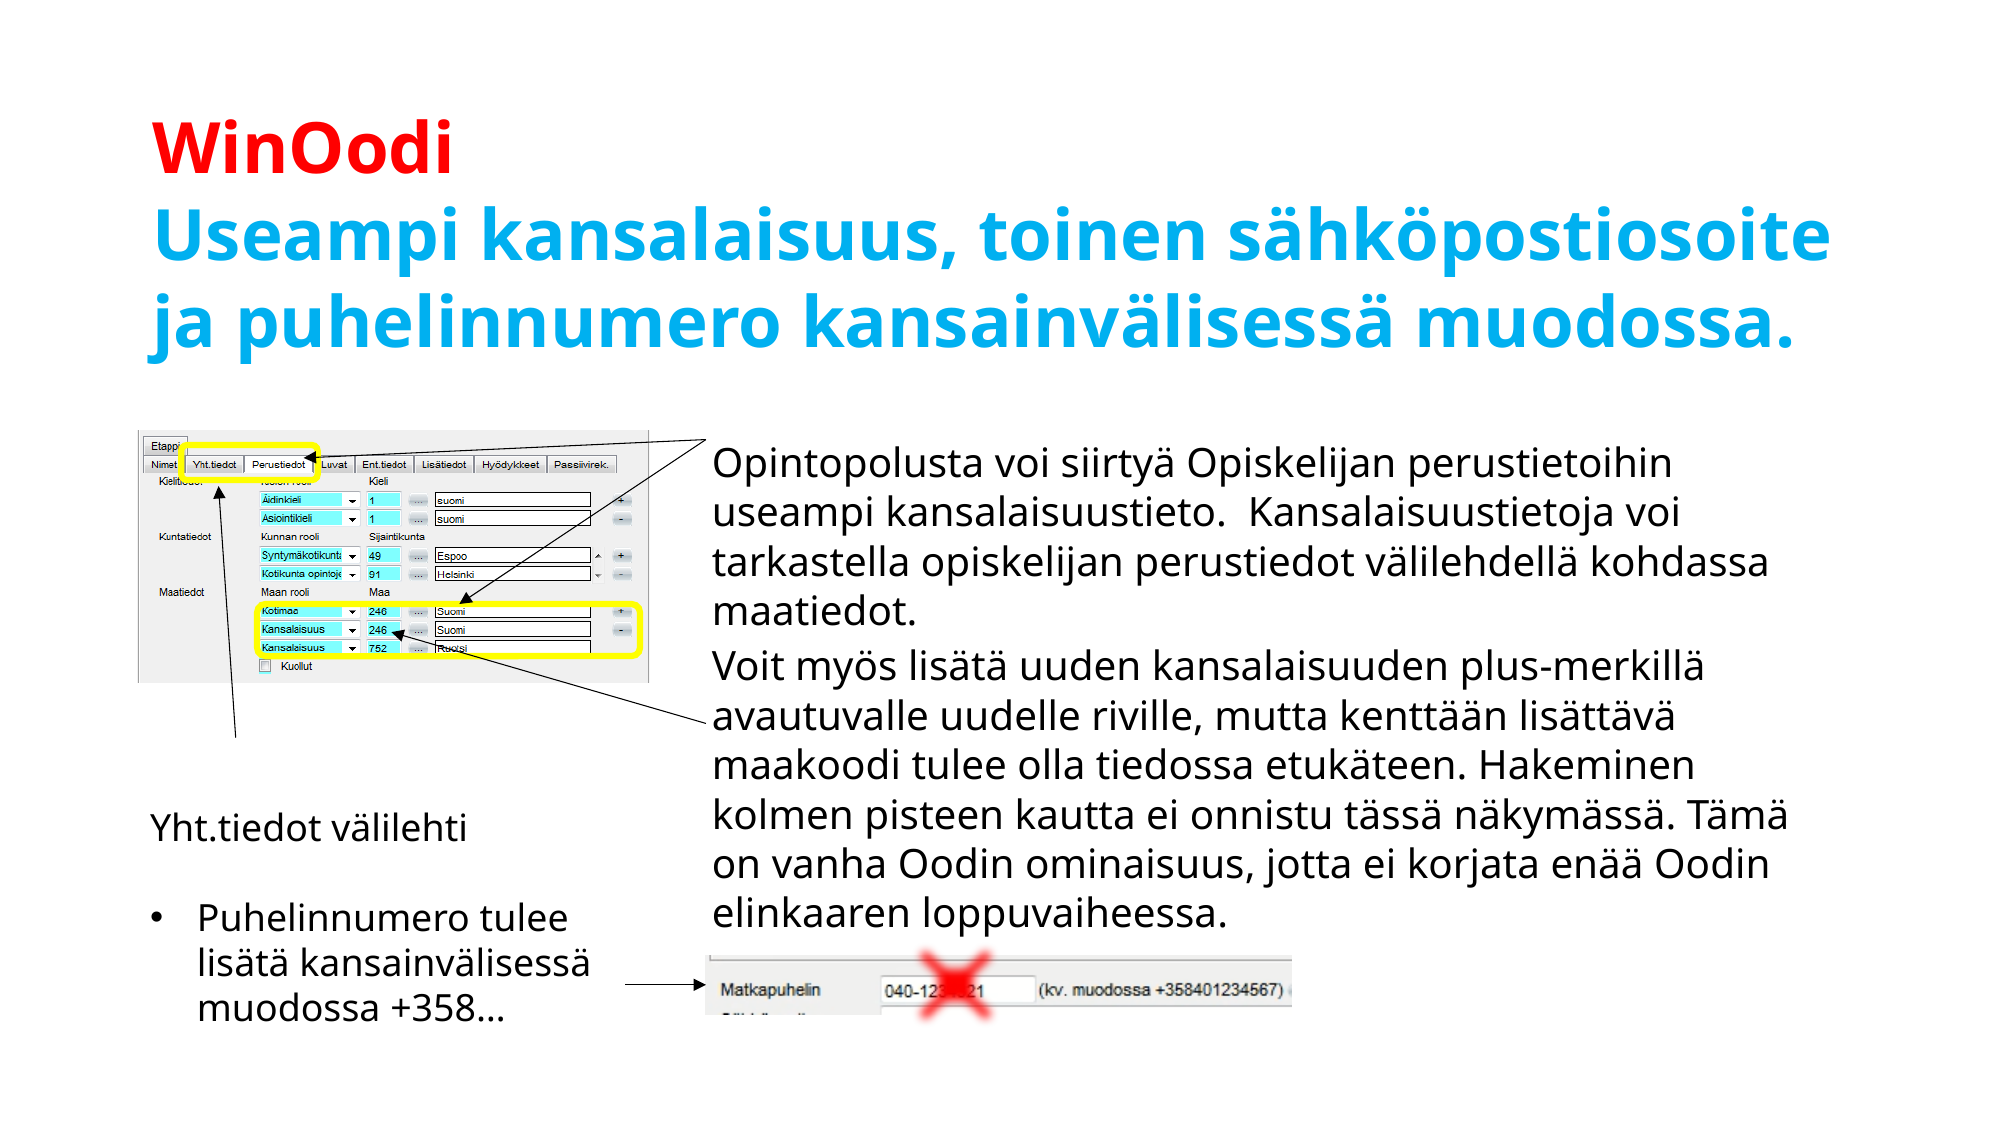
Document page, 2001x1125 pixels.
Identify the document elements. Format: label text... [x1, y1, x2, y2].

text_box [218, 486, 236, 738]
text_box Yht.tiedot välilehti Puhelinnumero tulee lisätä kansainvälisessä muodossa +358… [135, 751, 650, 1037]
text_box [303, 439, 459, 458]
list Opintopolusta voi siirtyä Opiskelijan perustietoihin useampi kansalaisuustieto. Kansalaisuustietoja voi tarkastella opiskelijan perustiedot välilehdellä kohdassa maatiedot. Voit myös lisätä uuden kansalaisuuden plus-merkillä avautuvalle uudelle riville, mutta kenttään lisättävä maakoodi tulee olla tiedossa etukäteen. Hakeminen kolmen pisteen kautta ei onnistu tässä näkymässä. Tämä on vanha Oodin ominaisuus, jotta ei korjata enää Oodin elinkaaren loppuvaiheessa. [696, 430, 1863, 956]
picture [137, 430, 650, 683]
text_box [391, 632, 706, 724]
picture [705, 955, 1292, 1015]
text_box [459, 439, 706, 604]
title WinOodi Useampi kansalaisuus, toinen sähköpostiosoite ja puhelinnumero kansainvälisessä muodossa. [137, 59, 1863, 410]
